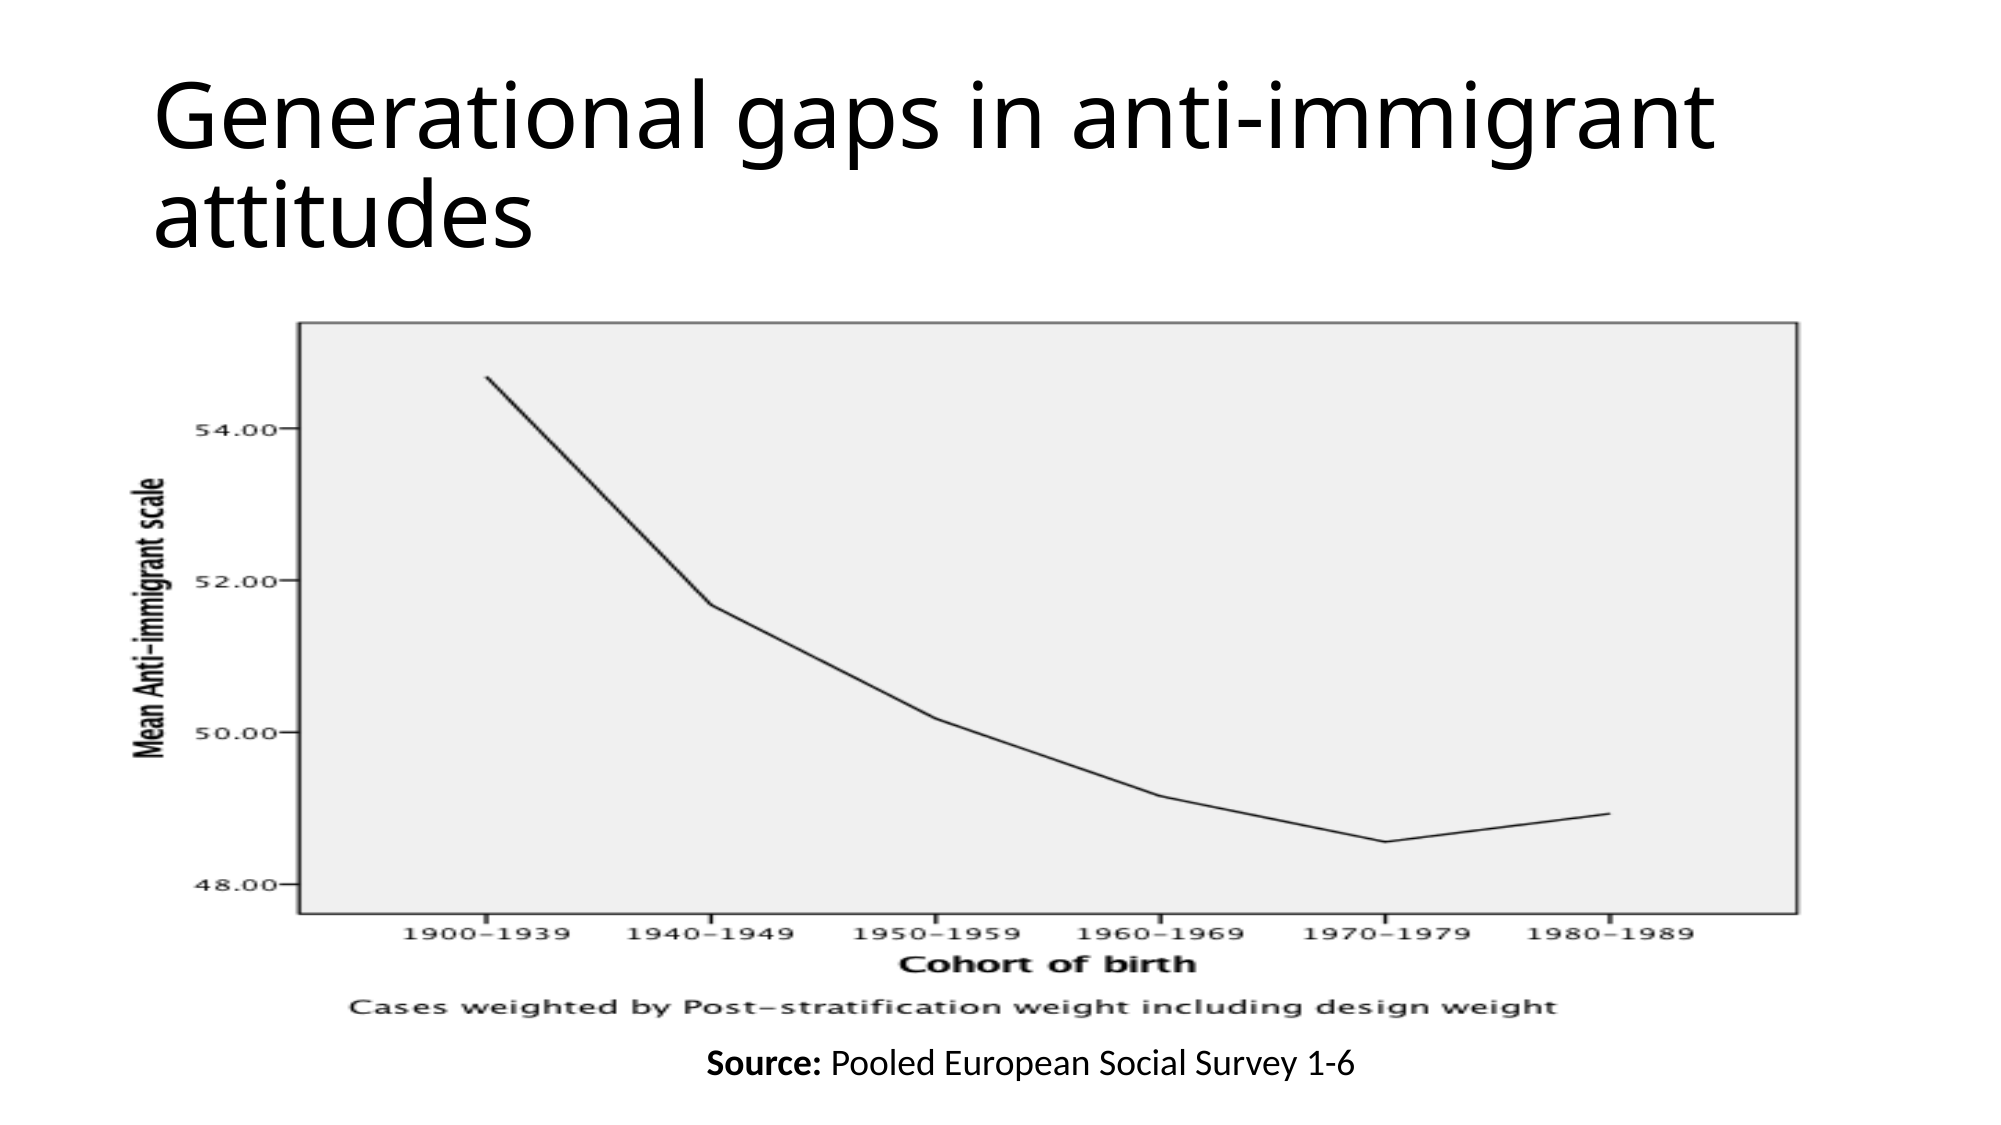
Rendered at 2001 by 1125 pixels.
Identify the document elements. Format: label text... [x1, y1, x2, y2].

title Generational gaps in anti-immigrant attitudes [137, 59, 1863, 278]
text_box Source: Pooled European Social Survey 1-6 [555, 1034, 1508, 1090]
picture [84, 313, 1821, 1034]
